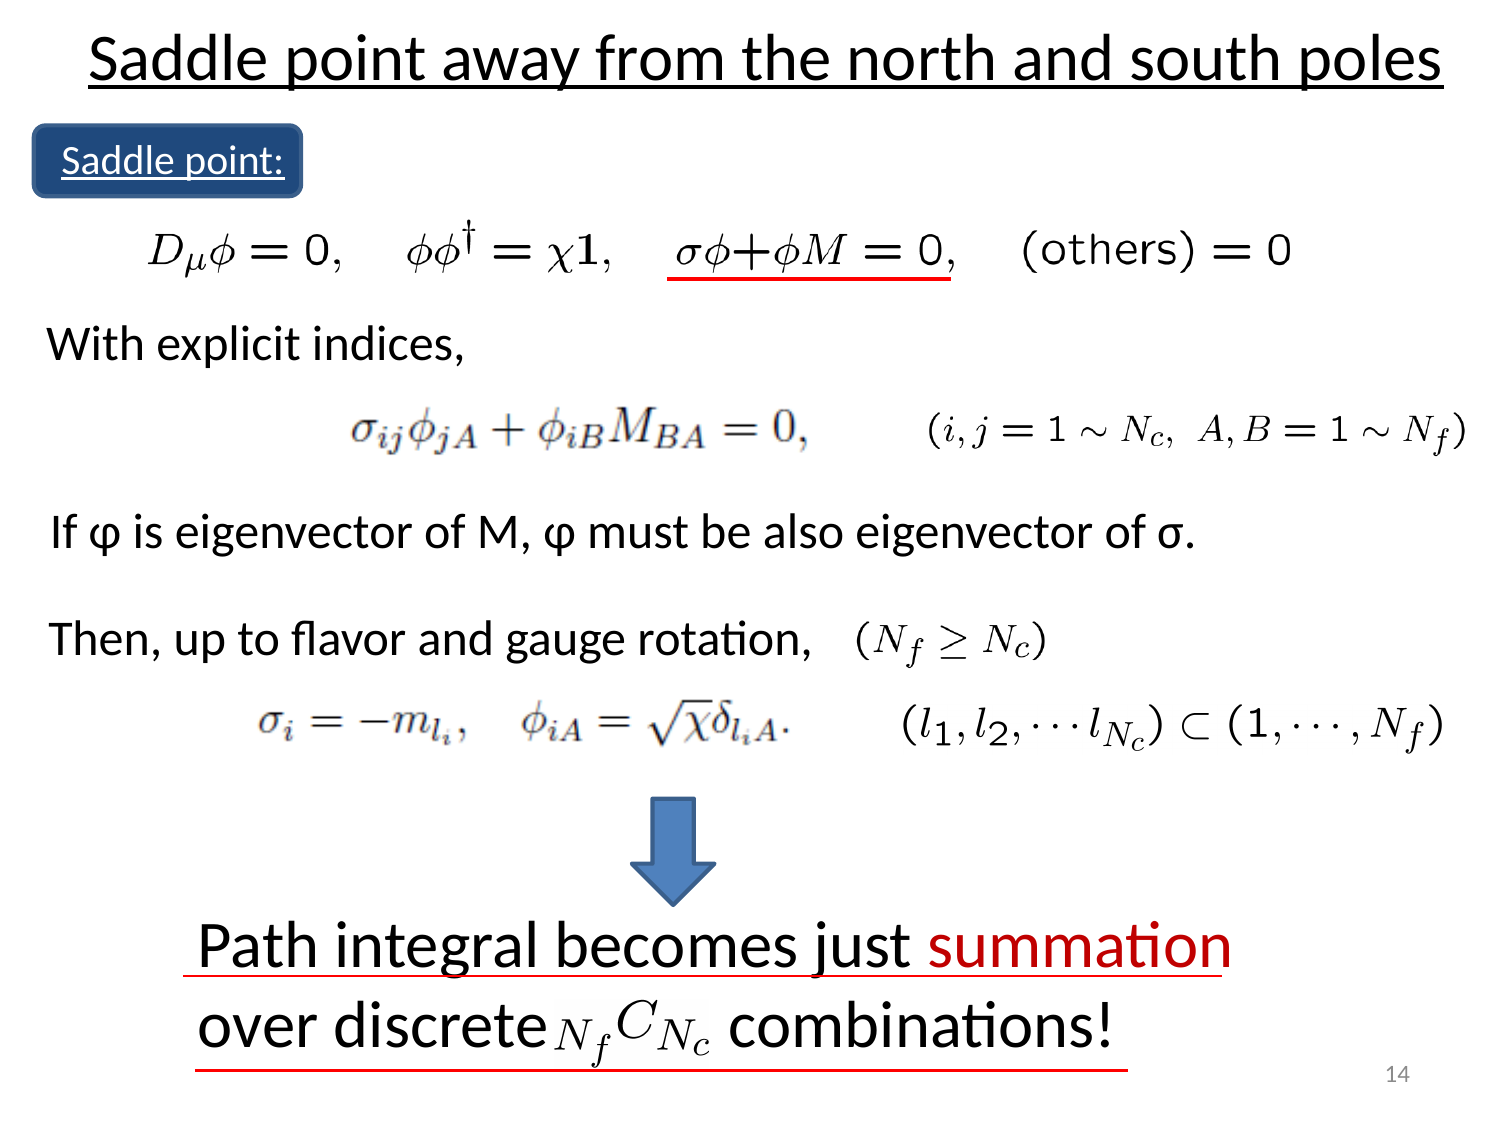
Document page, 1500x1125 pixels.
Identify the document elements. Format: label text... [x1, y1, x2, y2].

picture [926, 412, 1466, 457]
text_box [629, 796, 717, 908]
text_box If φ is eigenvector of M, φ must be also eigenvector of σ. [35, 491, 1212, 567]
picture [903, 703, 1442, 755]
picture [554, 999, 709, 1070]
text_box Saddle point: [46, 125, 300, 191]
picture [336, 396, 861, 469]
text_box Then, up to flavor and gauge rotation, [33, 597, 829, 673]
picture [229, 621, 1045, 773]
text_box With explicit indices, [31, 302, 481, 378]
text_box Path integral becomes just summation over discrete combinations! [183, 893, 1264, 1069]
title Saddle point away from the north and south poles [61, 0, 1471, 148]
picture [147, 219, 1290, 280]
slide_number 14 [1074, 1042, 1425, 1103]
text_box [31, 123, 304, 199]
